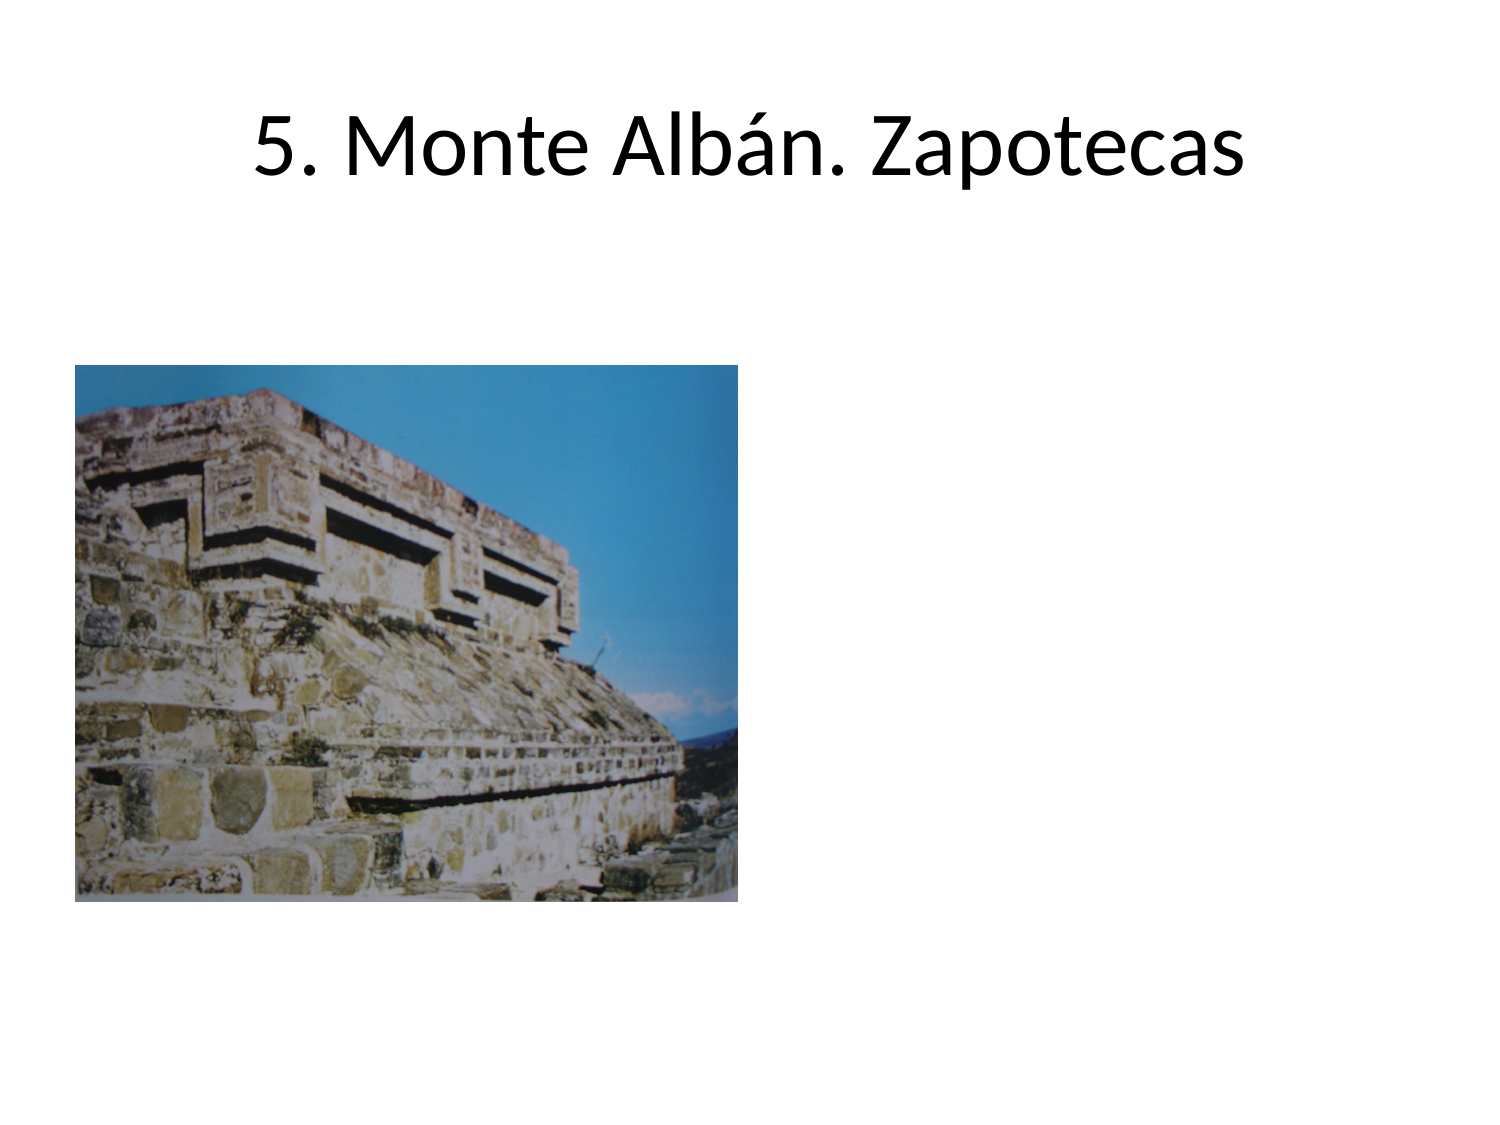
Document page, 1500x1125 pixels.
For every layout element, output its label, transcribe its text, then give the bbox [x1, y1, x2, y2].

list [74, 262, 738, 1006]
title 5. Monte Albán. Zapotecas [75, 45, 1425, 233]
